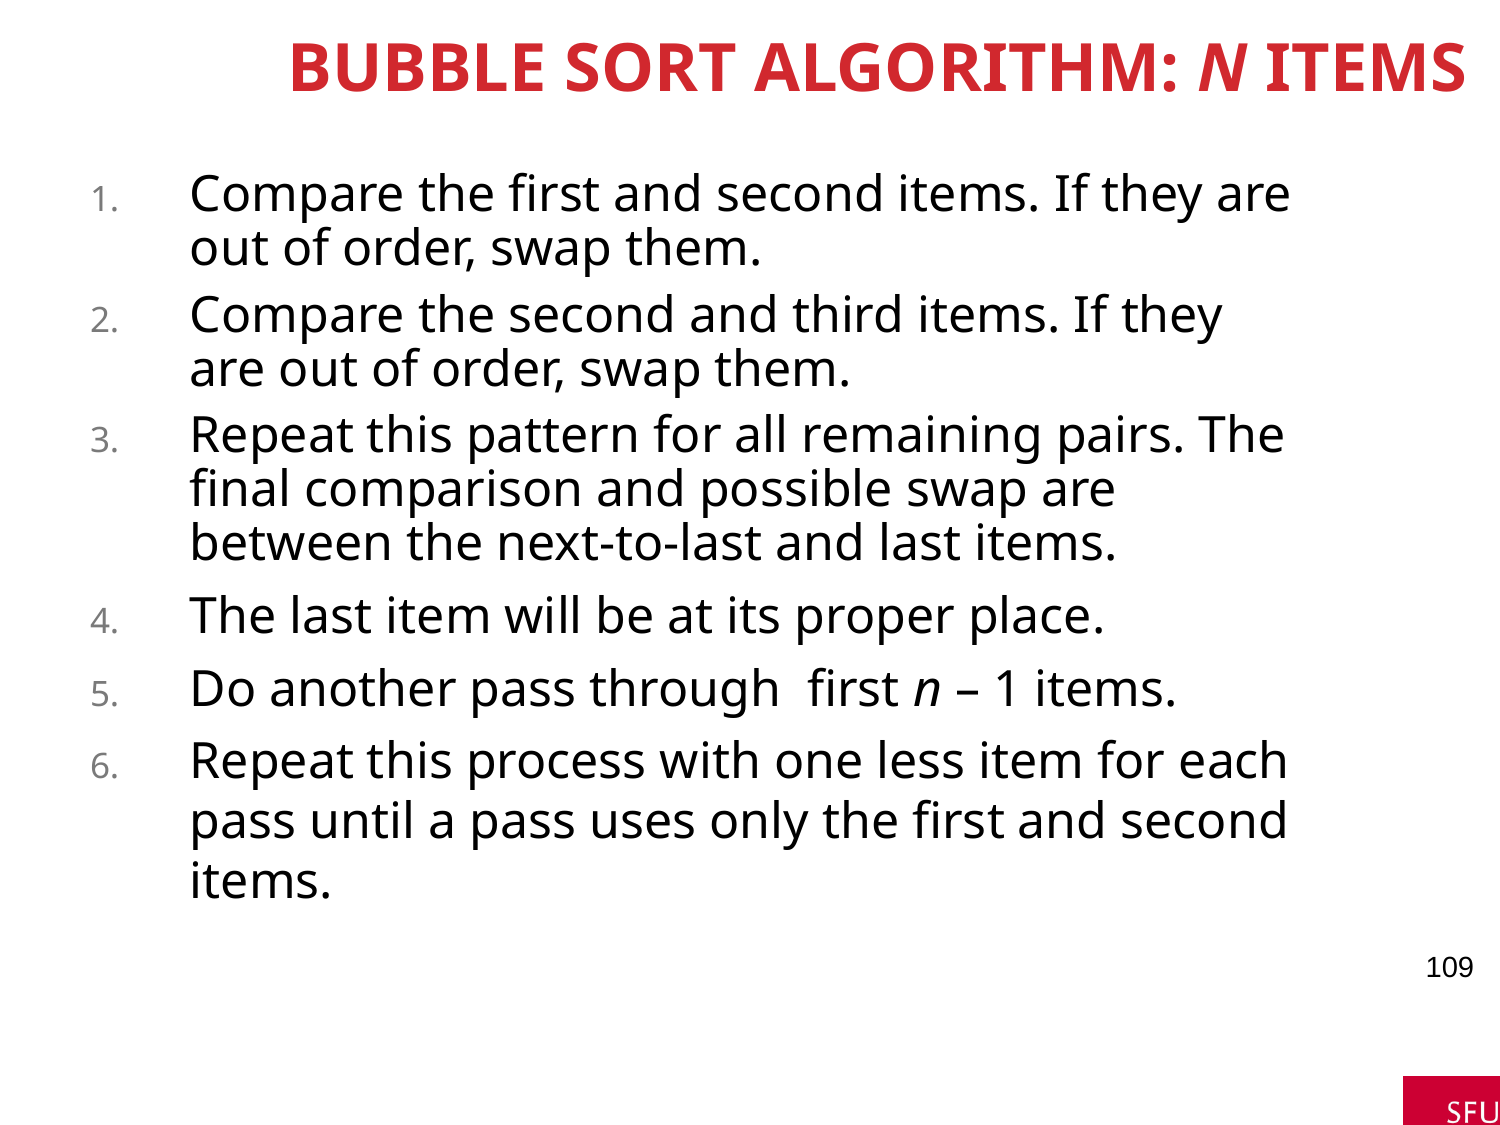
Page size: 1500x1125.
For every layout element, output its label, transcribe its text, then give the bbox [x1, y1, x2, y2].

picture [1403, 1076, 1500, 1125]
slide_number 109 [1400, 940, 1500, 1026]
title Bubble Sort Algorithm: n Items [24, 20, 1483, 113]
list Compare the first and second items. If they are out of order, swap them. Compare the second and third items. If they are out of order, swap them. Repeat this pattern for all remaining pairs. The final comparison and possible swap are between the next-to-last and last items. The last item will be at its proper place. Do another pass through first n – 1 items. Repeat this process with one less item for each pass until a pass uses only the first and second items. [75, 160, 1317, 1062]
